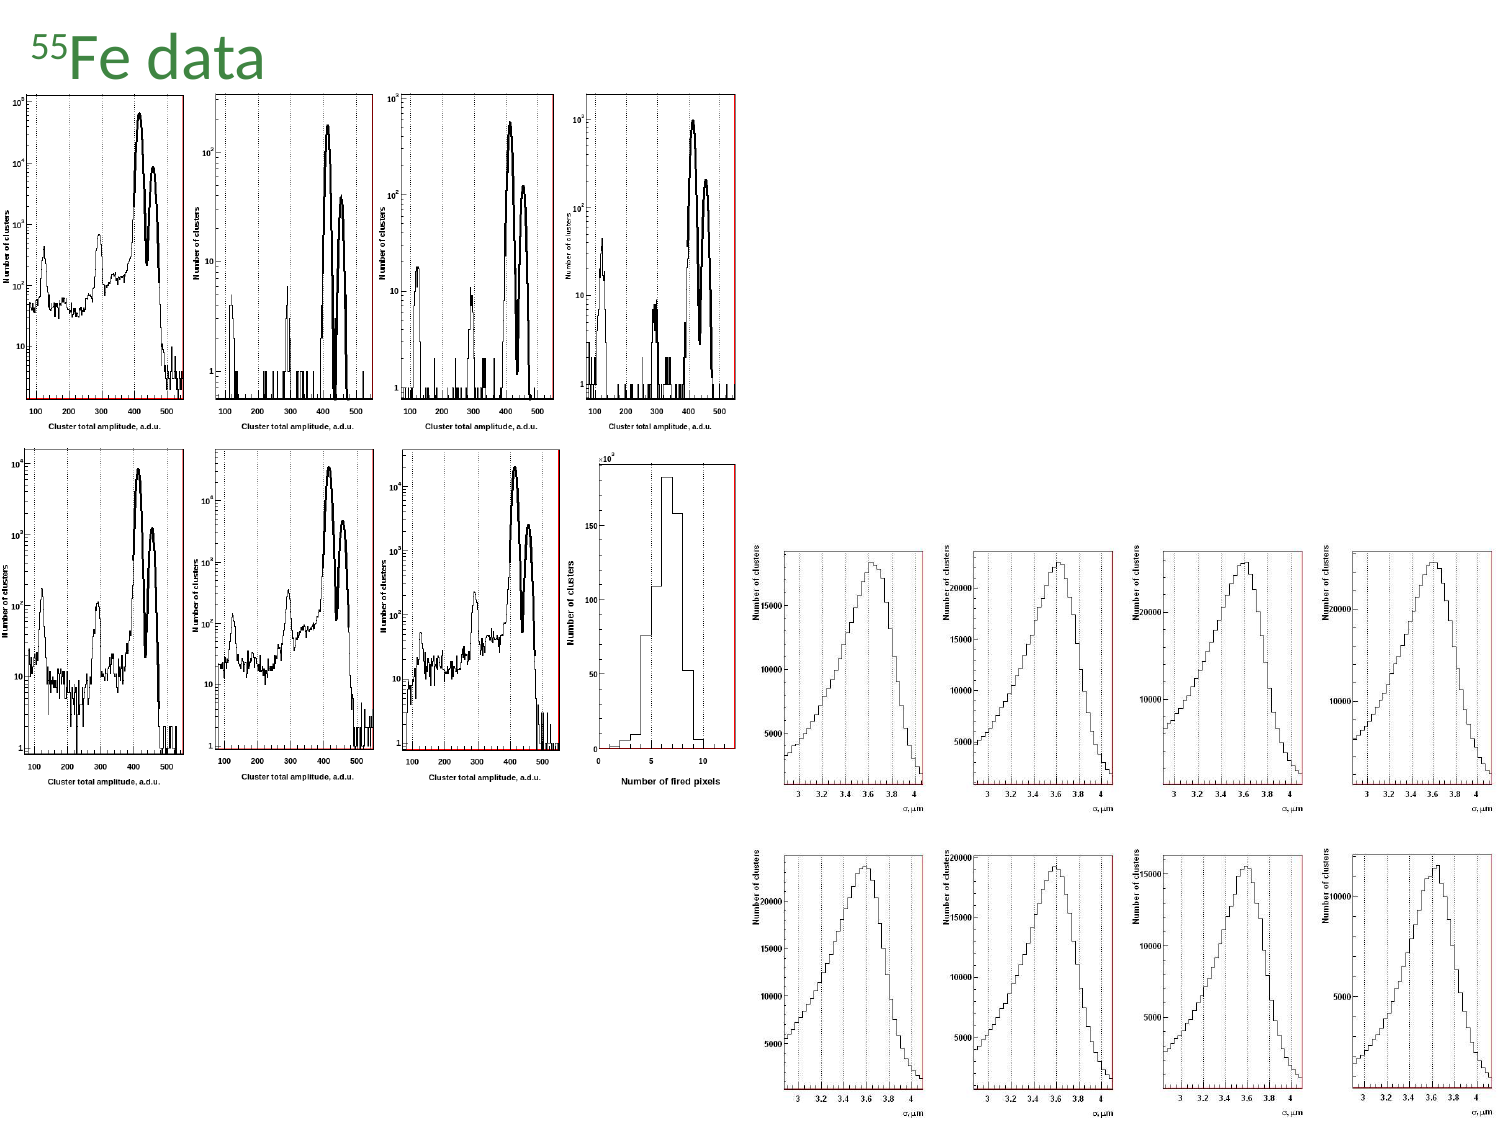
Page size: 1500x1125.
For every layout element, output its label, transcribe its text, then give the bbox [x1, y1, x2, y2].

picture [0, 90, 1500, 1125]
title 55Fe data [0, 0, 299, 89]
